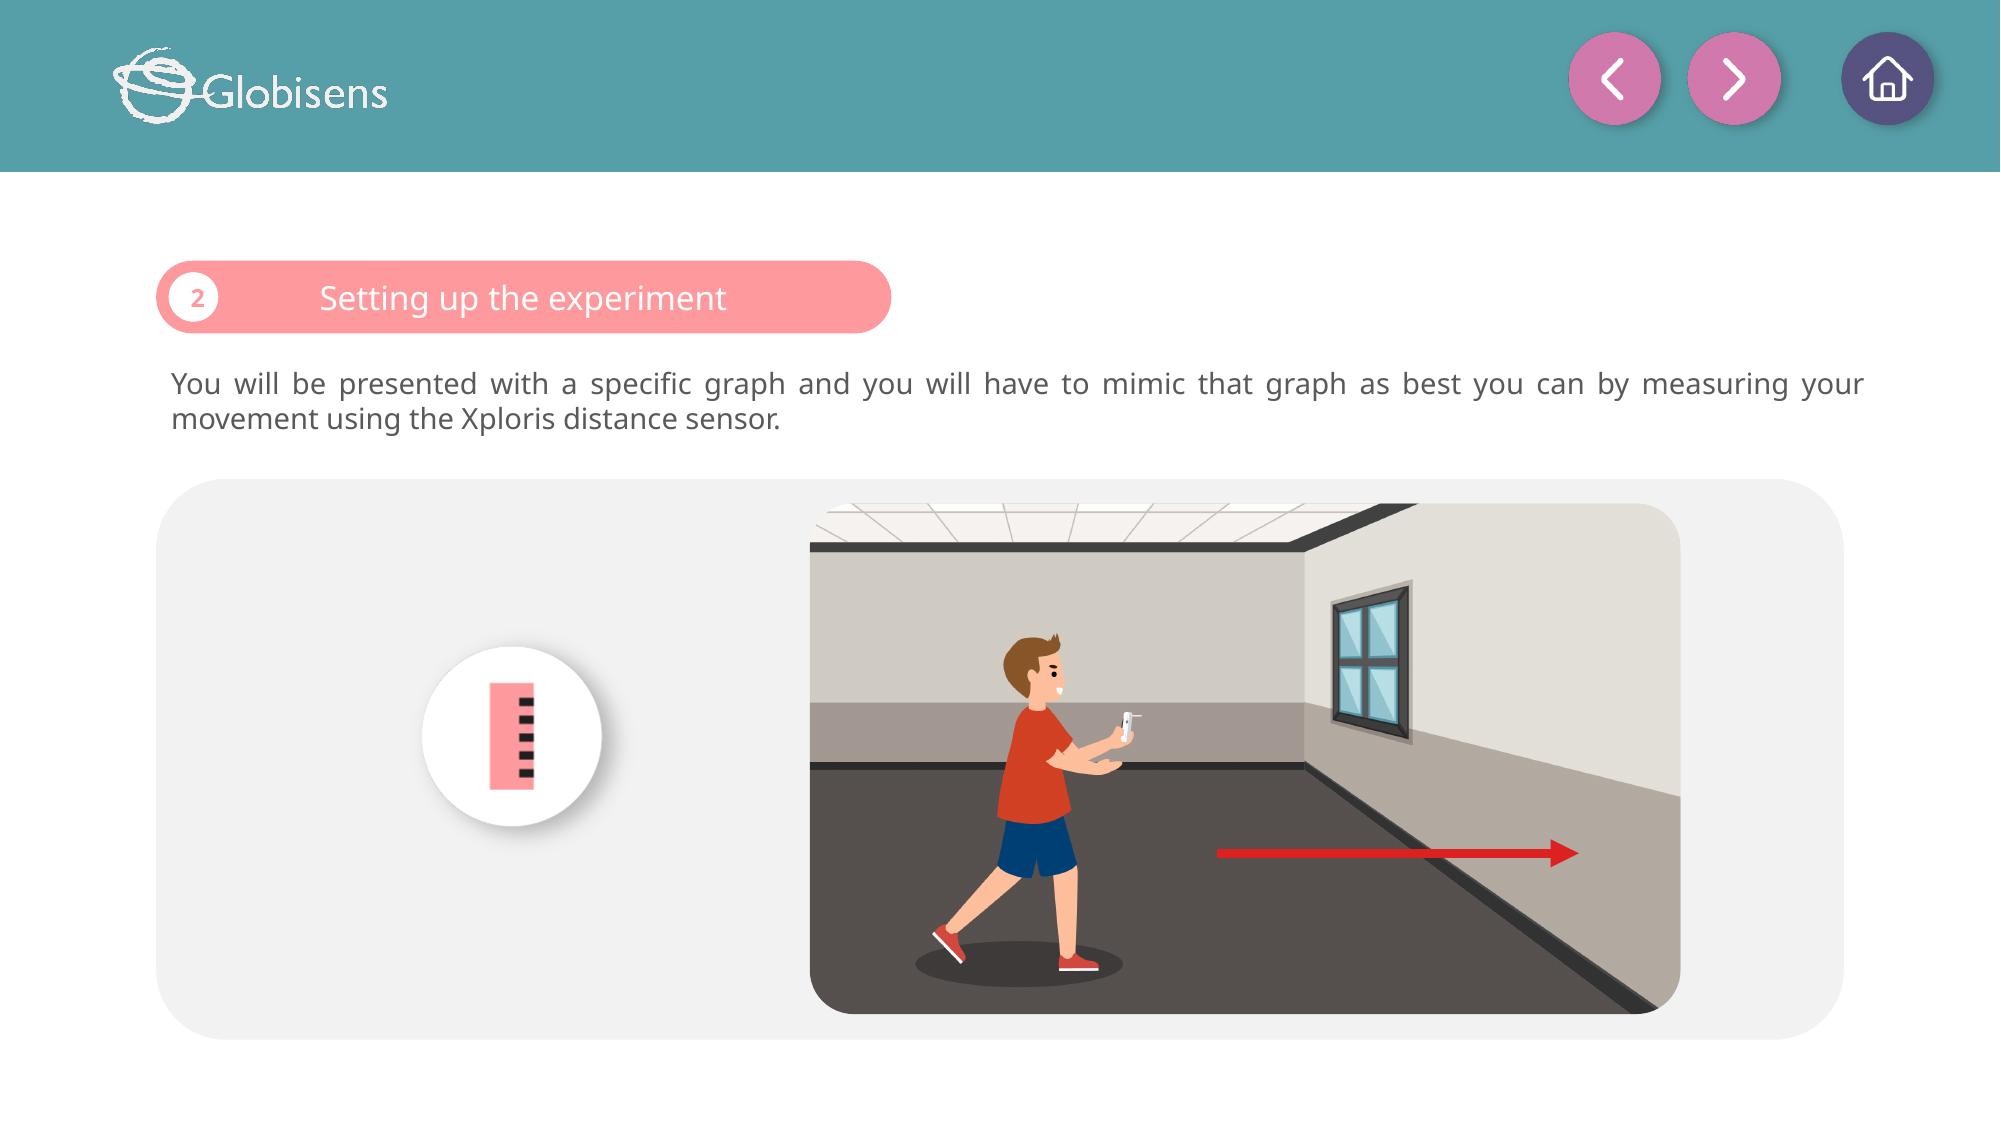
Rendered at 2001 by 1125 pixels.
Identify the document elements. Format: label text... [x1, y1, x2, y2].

picture [401, 619, 646, 865]
text_box You will be presented with a specific graph and you will have to mimic that graph as best you can by measuring your movement using the Xploris distance sensor. [156, 357, 1882, 443]
picture [1832, 19, 1954, 142]
text_box [154, 476, 1846, 1042]
picture [113, 47, 387, 125]
text_box [0, 0, 2000, 172]
picture [809, 503, 1681, 1015]
picture [1558, 19, 1801, 142]
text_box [155, 260, 892, 334]
